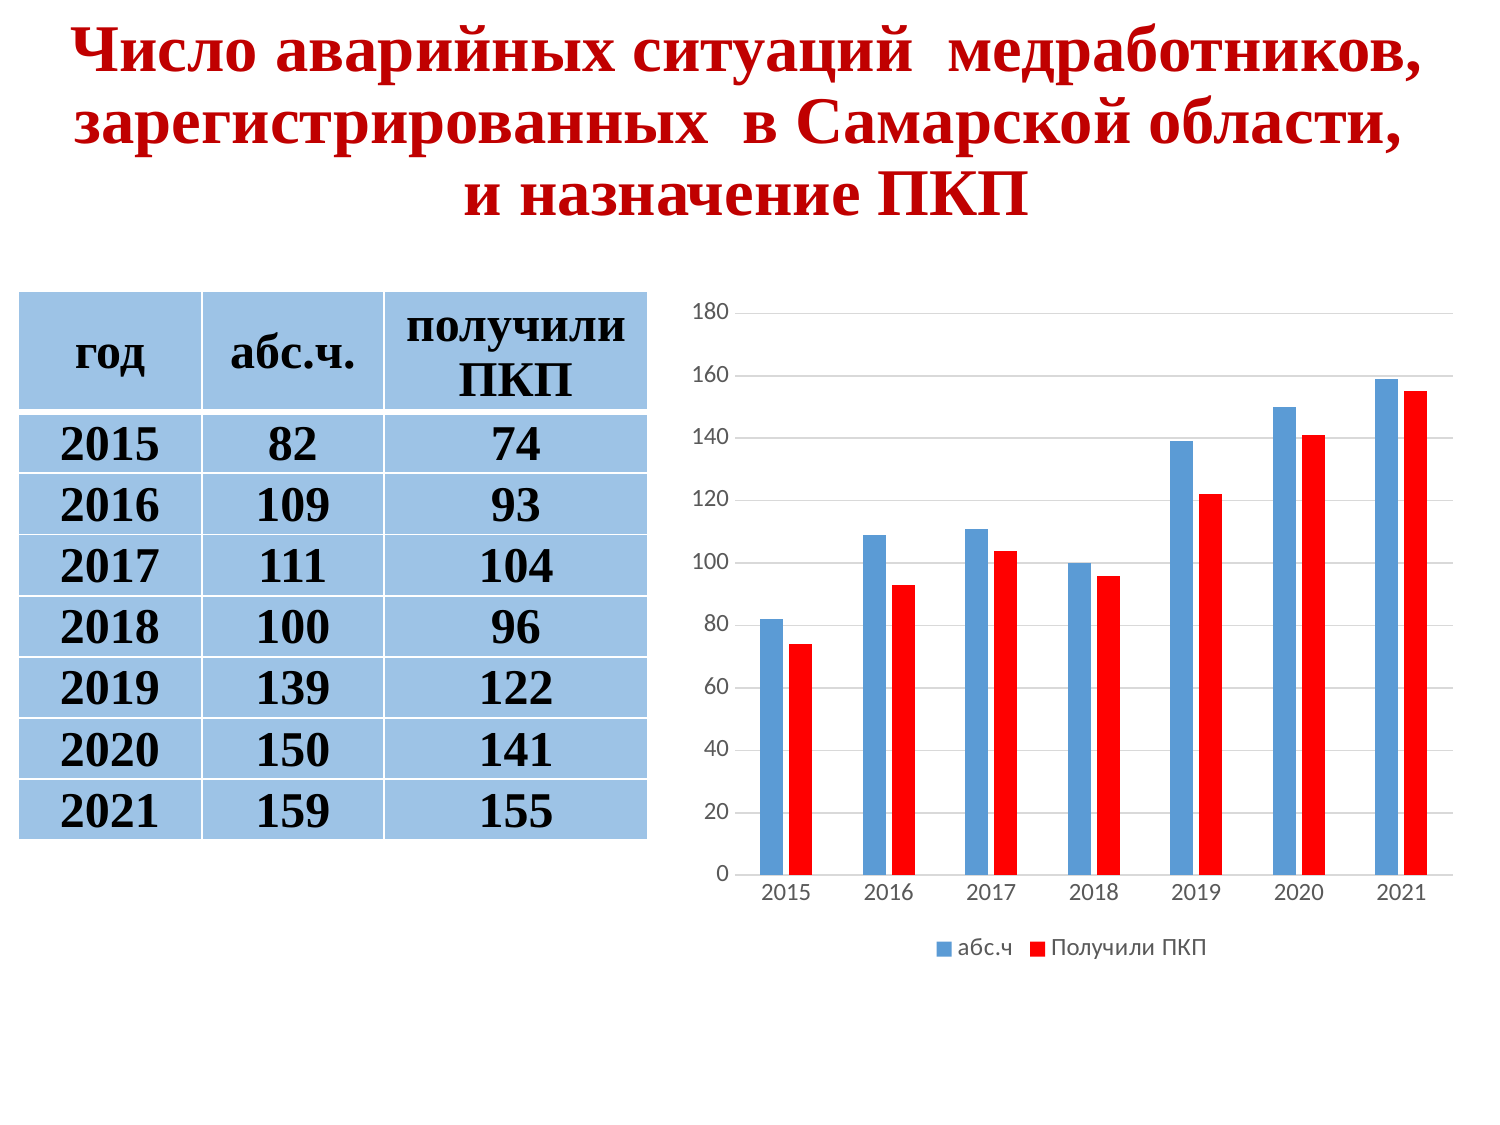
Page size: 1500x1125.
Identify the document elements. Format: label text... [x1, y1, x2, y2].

table_cell 82 [203, 415, 383, 472]
table_cell 2016 [19, 474, 201, 534]
table_cell 74 [385, 415, 647, 472]
table_cell 111 [203, 535, 383, 595]
table_cell 122 [385, 658, 647, 717]
table_cell 141 [385, 719, 647, 778]
table_cell 104 [385, 535, 647, 595]
table_cell 150 [203, 719, 383, 778]
table_header год [19, 292, 201, 409]
table_cell 93 [385, 474, 647, 534]
table_cell 139 [203, 658, 383, 717]
table_cell 155 [385, 780, 647, 839]
table_cell 2021 [19, 780, 201, 839]
table_cell 2015 [19, 415, 201, 472]
table_cell 100 [203, 597, 383, 656]
table_cell 2017 [19, 535, 201, 595]
table_header получили ПКП [385, 292, 647, 409]
table_cell 159 [203, 780, 383, 839]
table_header абс.ч. [203, 292, 383, 409]
table_cell 2019 [19, 658, 201, 717]
table_cell 2020 [19, 719, 201, 778]
chart [675, 287, 1469, 968]
table_cell 2018 [19, 597, 201, 656]
table_cell 109 [203, 474, 383, 534]
title Число аварийных ситуаций медработников, зарегистрированных в Самарской области, и назначение ПКП [17, 0, 1477, 244]
table_cell 96 [385, 597, 647, 656]
